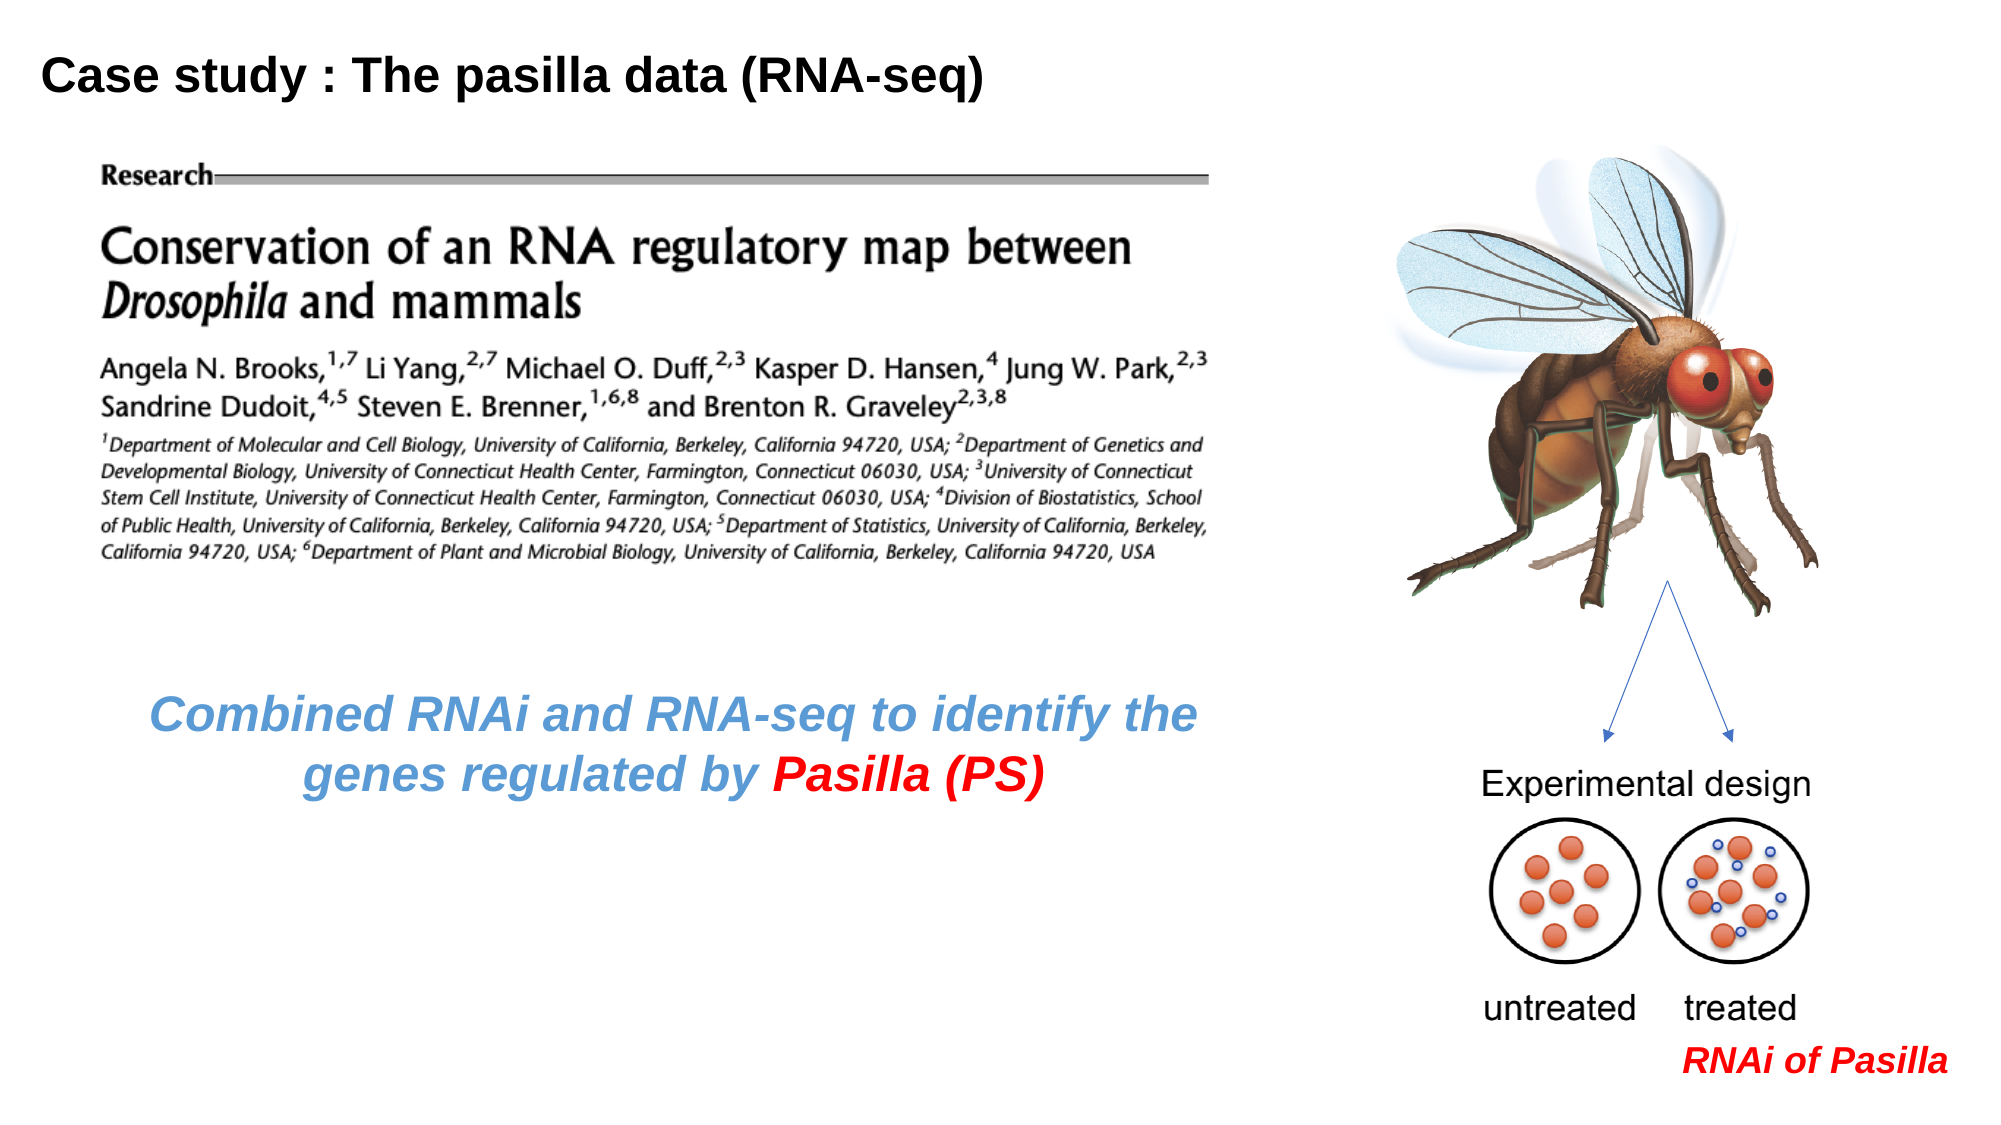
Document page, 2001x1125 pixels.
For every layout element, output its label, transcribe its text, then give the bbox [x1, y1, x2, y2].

picture [58, 138, 1231, 581]
picture [1357, 109, 1853, 628]
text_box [1604, 580, 1667, 743]
text_box RNAi of Pasilla [1667, 1029, 2000, 1089]
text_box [1667, 580, 1733, 743]
picture [1449, 742, 1834, 1048]
text_box Combined RNAi and RNA-seq to identify the genes regulated by Pasilla (PS) [130, 674, 1217, 810]
text_box Case study : The pasilla data (RNA-seq) [25, 35, 2000, 110]
